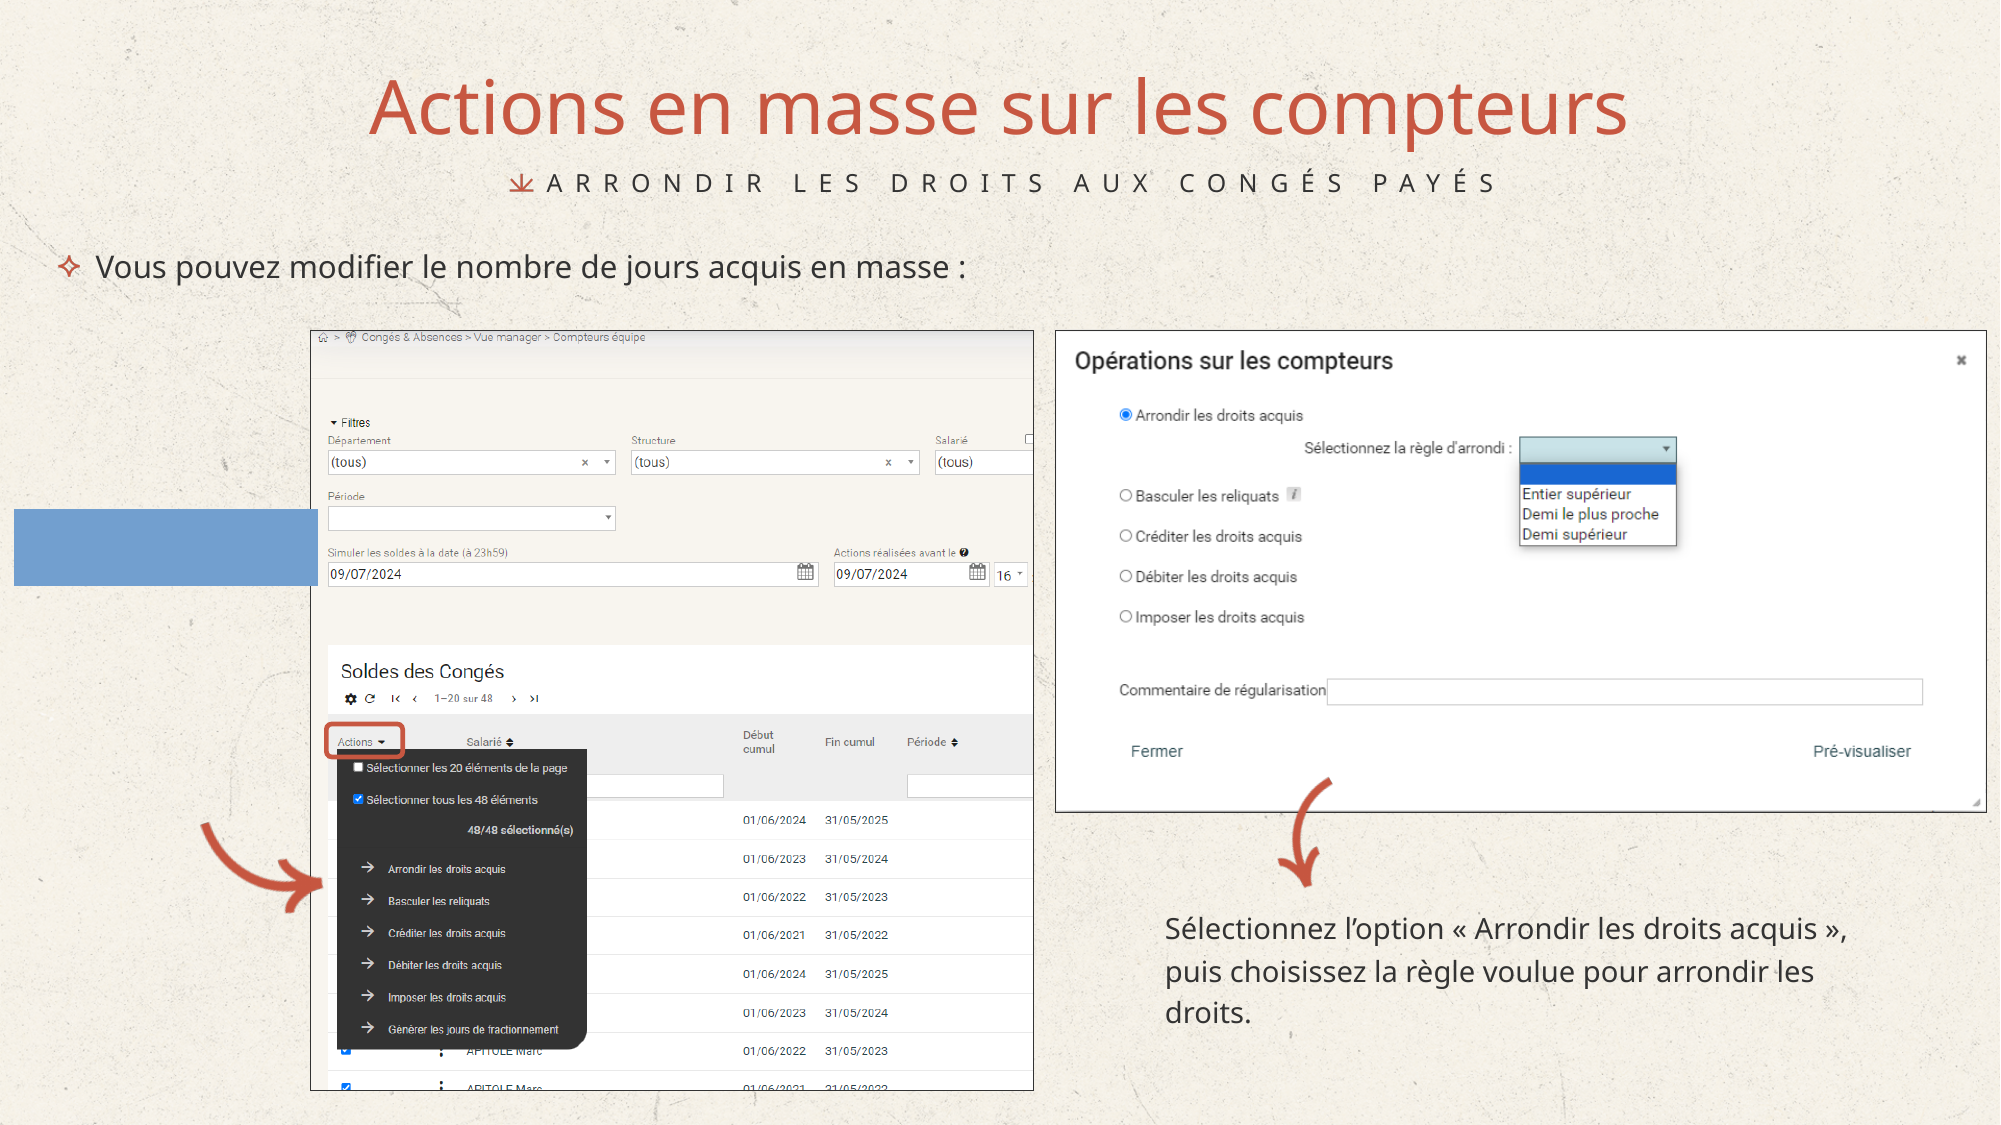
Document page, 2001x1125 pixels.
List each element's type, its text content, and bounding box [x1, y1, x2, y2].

list Arrondir les droits aux congés payés [62, 154, 1942, 210]
text_box Vous pouvez modifier le nombre de jours acquis en masse : [43, 228, 1922, 306]
picture [0, 0, 2000, 1125]
title Actions en masse sur les compteurs [60, 85, 1940, 136]
text_box Sélectionnez l’option « Arrondir les droits acquis », puis choisissez la règle voulue pour arrondir les droits. [1149, 896, 1894, 973]
